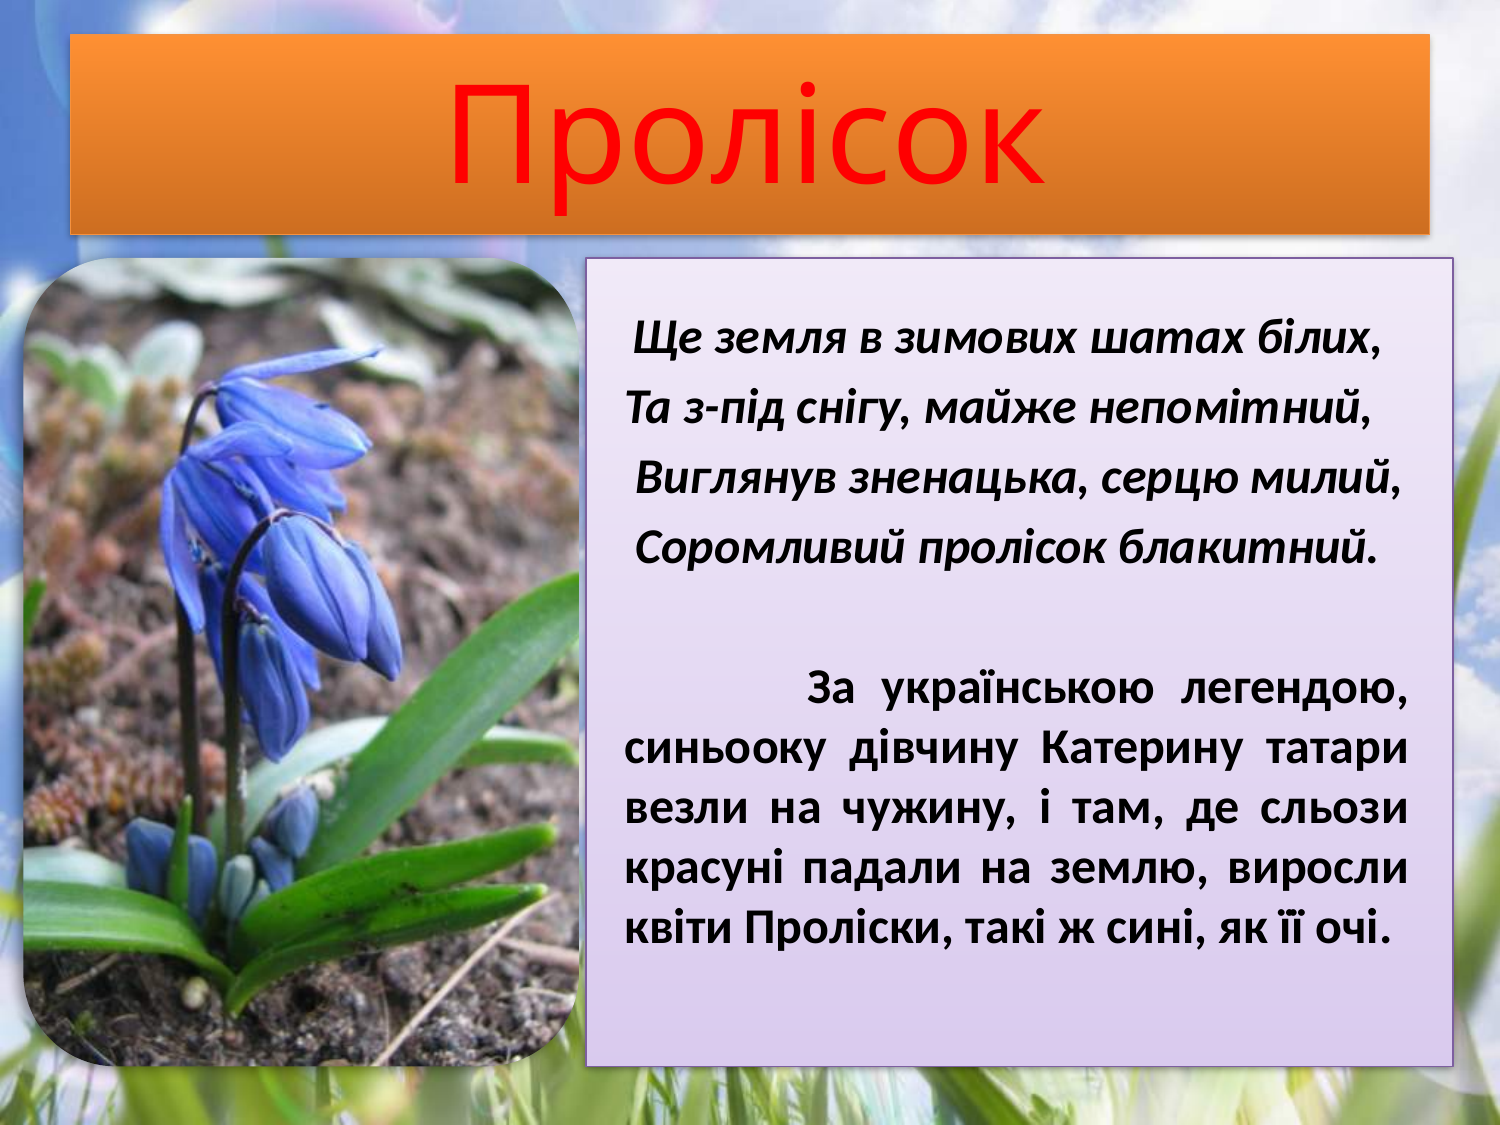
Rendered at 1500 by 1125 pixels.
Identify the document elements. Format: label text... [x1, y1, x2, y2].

picture [0, 0, 1500, 1125]
list Ще земля в зимових шатах білих, Та з-під снігу, майже непомітний, Виглянув зненацька, серцю милий, Соромливий пролісок блакитний. За українською легендою, синьооку дівчину Катерину татари везли на чужину, і там, де сльози красуні падали на землю, виросли квіти Проліски, такі ж сині, як її очі. [609, 281, 1425, 962]
text_box [70, 34, 1430, 235]
text_box [585, 257, 1454, 1067]
title Пролісок [70, 34, 1421, 223]
